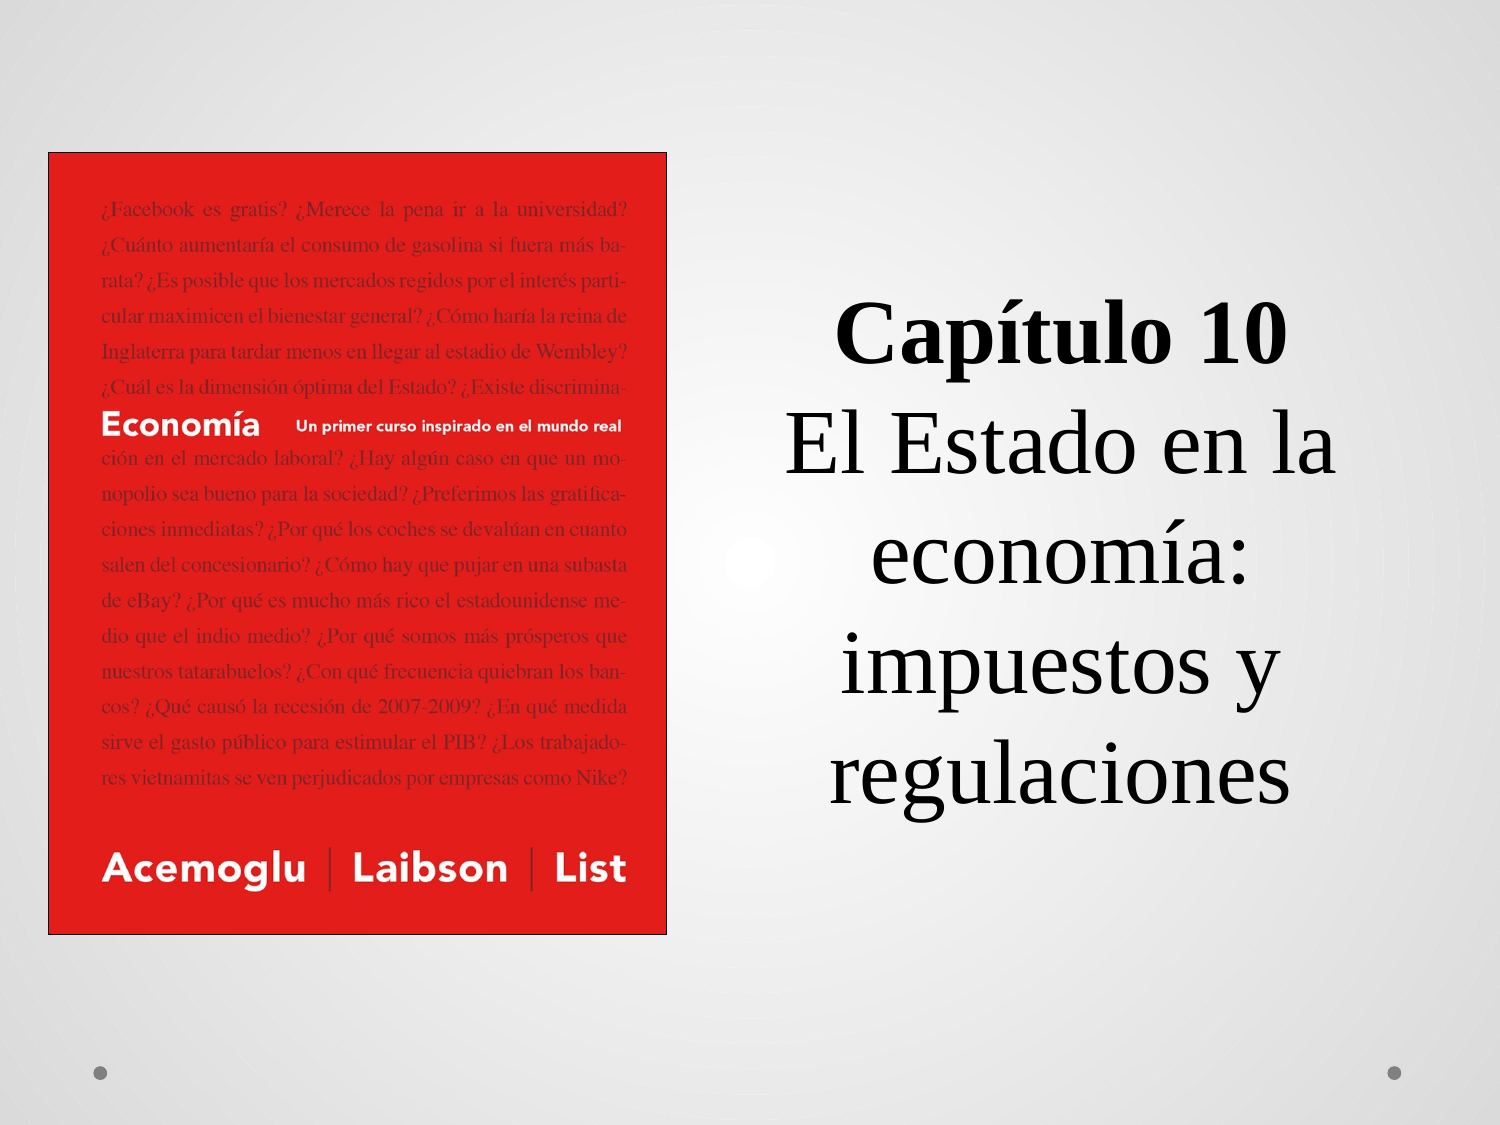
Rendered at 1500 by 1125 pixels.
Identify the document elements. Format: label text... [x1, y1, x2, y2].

text_box Capítulo 10 El Estado en la economía: impuestos y regulaciones [720, 264, 1403, 830]
picture [48, 152, 667, 936]
